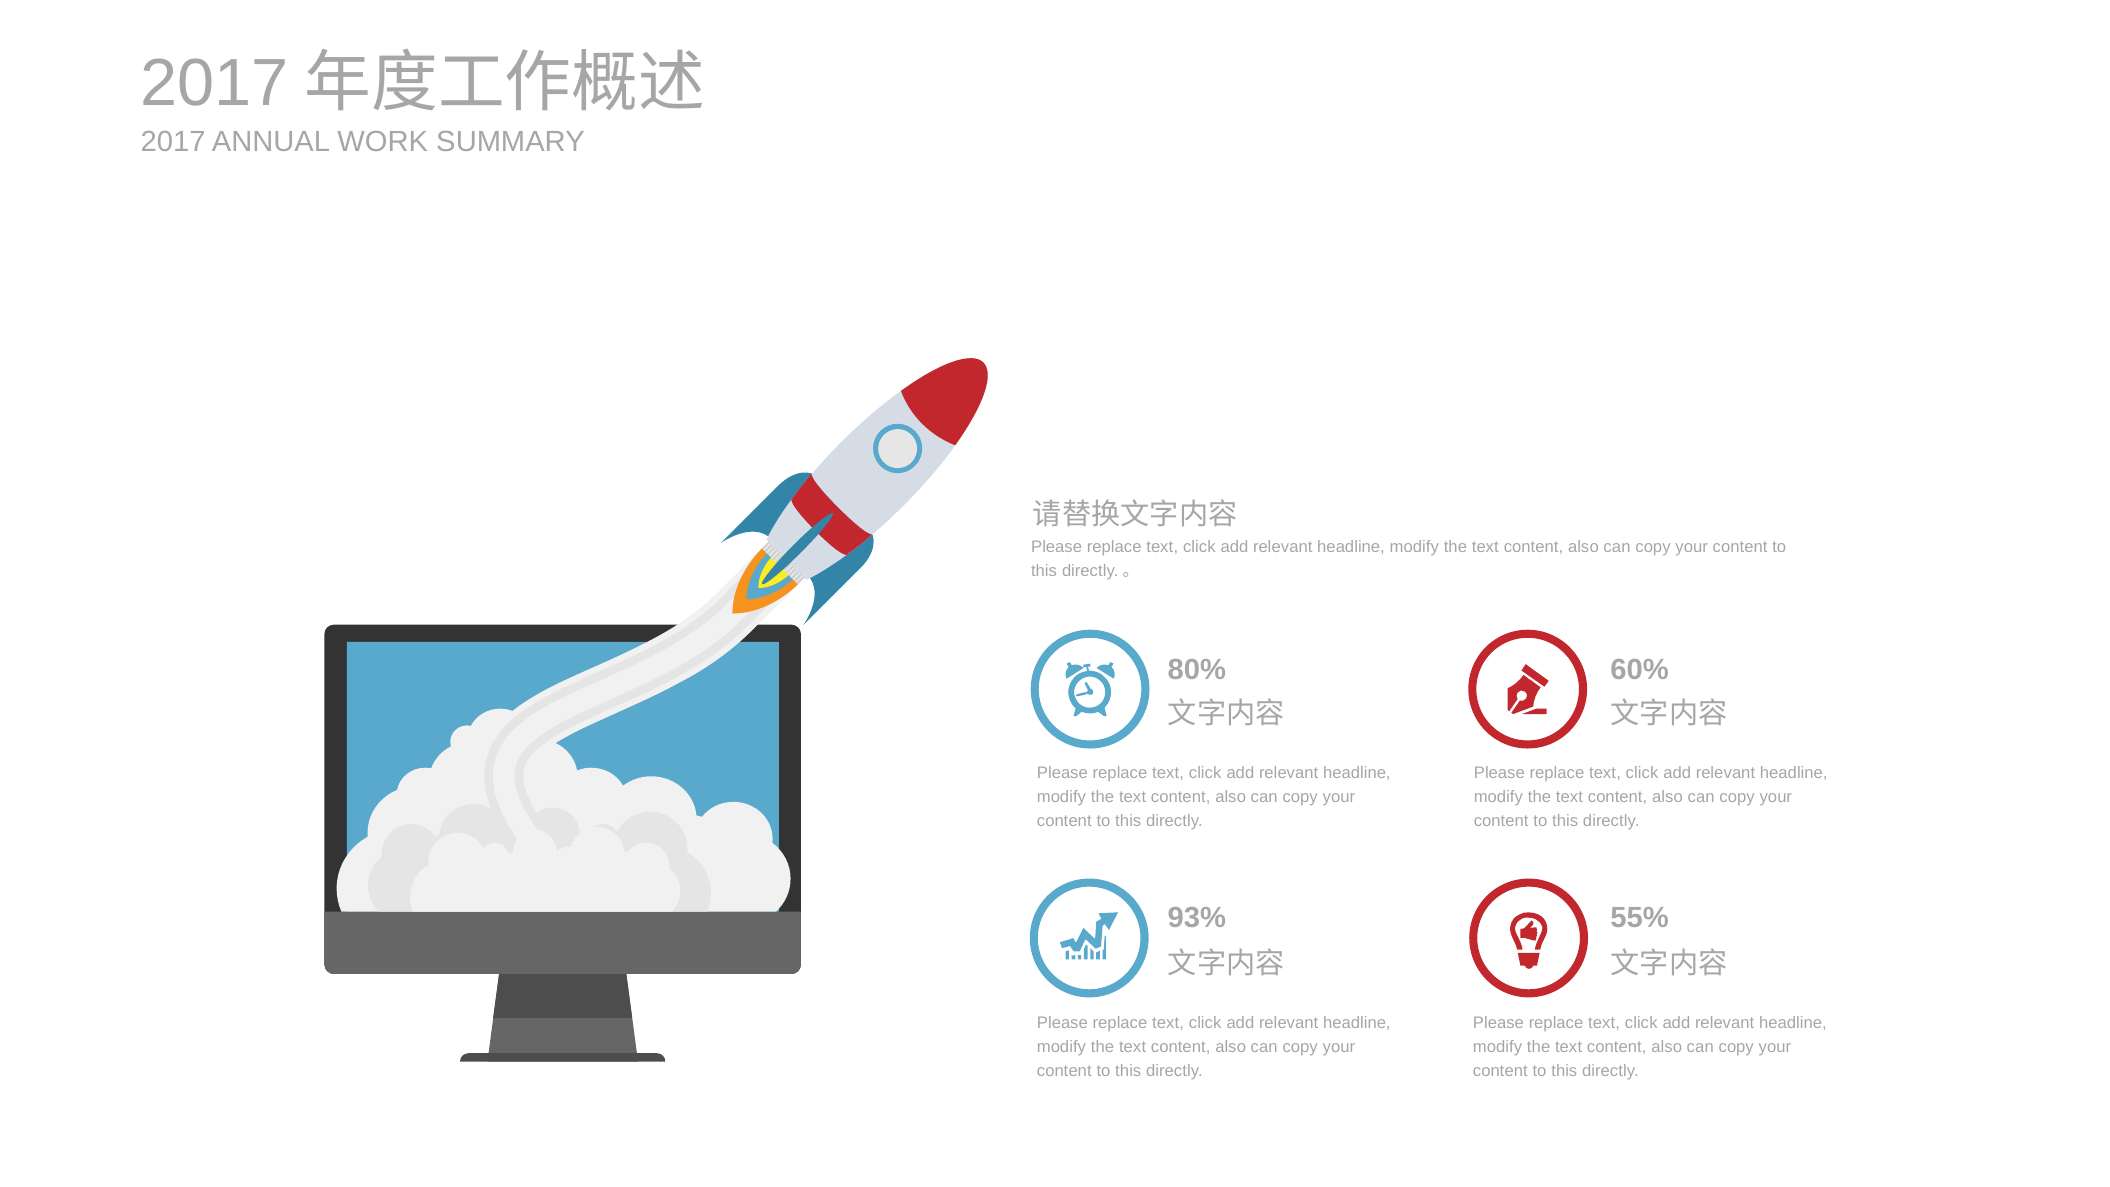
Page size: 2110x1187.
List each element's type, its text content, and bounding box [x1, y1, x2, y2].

text_box 文字内容 [1595, 680, 1743, 737]
text_box 文字内容 [1153, 680, 1300, 737]
text_box [1467, 628, 1589, 750]
text_box [1029, 628, 1151, 750]
text_box Please replace text, click add relevant headline, modify the text content, also can copy your content to this directly. [1022, 750, 1416, 837]
text_box [1083, 944, 1088, 960]
text_box [1468, 877, 1590, 999]
text_box [1090, 948, 1094, 960]
text_box [1096, 950, 1100, 960]
text_box 93% [1152, 883, 1242, 941]
text_box [1065, 662, 1111, 717]
text_box 60% [1595, 636, 1684, 693]
text_box 2017 ANNUAL WORK SUMMARY [140, 122, 602, 158]
text_box Please replace text, click add relevant headline, modify the text content, also can copy your content to this directly.。 [1016, 524, 1825, 588]
text_box Please replace text, click add relevant headline, modify the text content, also can copy your content to this directly. [1022, 1000, 1416, 1087]
text_box Please replace text, click add relevant headline, modify the text content, also can copy your content to this directly. [1459, 750, 1853, 837]
text_box Please replace text, click add relevant headline, modify the text content, also can copy your content to this directly. [1458, 1000, 1852, 1087]
text_box 文字内容 [1595, 930, 1743, 988]
text_box [1028, 877, 1150, 999]
text_box 2017年度工作概述 [140, 38, 789, 119]
text_box [1507, 664, 1549, 715]
text_box [1517, 952, 1540, 969]
text_box [1102, 935, 1106, 960]
text_box 请替换文字内容 [1018, 481, 1253, 524]
text_box 55% [1595, 883, 1684, 941]
text_box 80% [1152, 636, 1242, 693]
text_box 文字内容 [1153, 930, 1300, 988]
text_box [1510, 912, 1548, 950]
text_box [1065, 950, 1069, 960]
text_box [324, 345, 1001, 1062]
text_box [1059, 912, 1119, 952]
text_box [1096, 662, 1115, 679]
